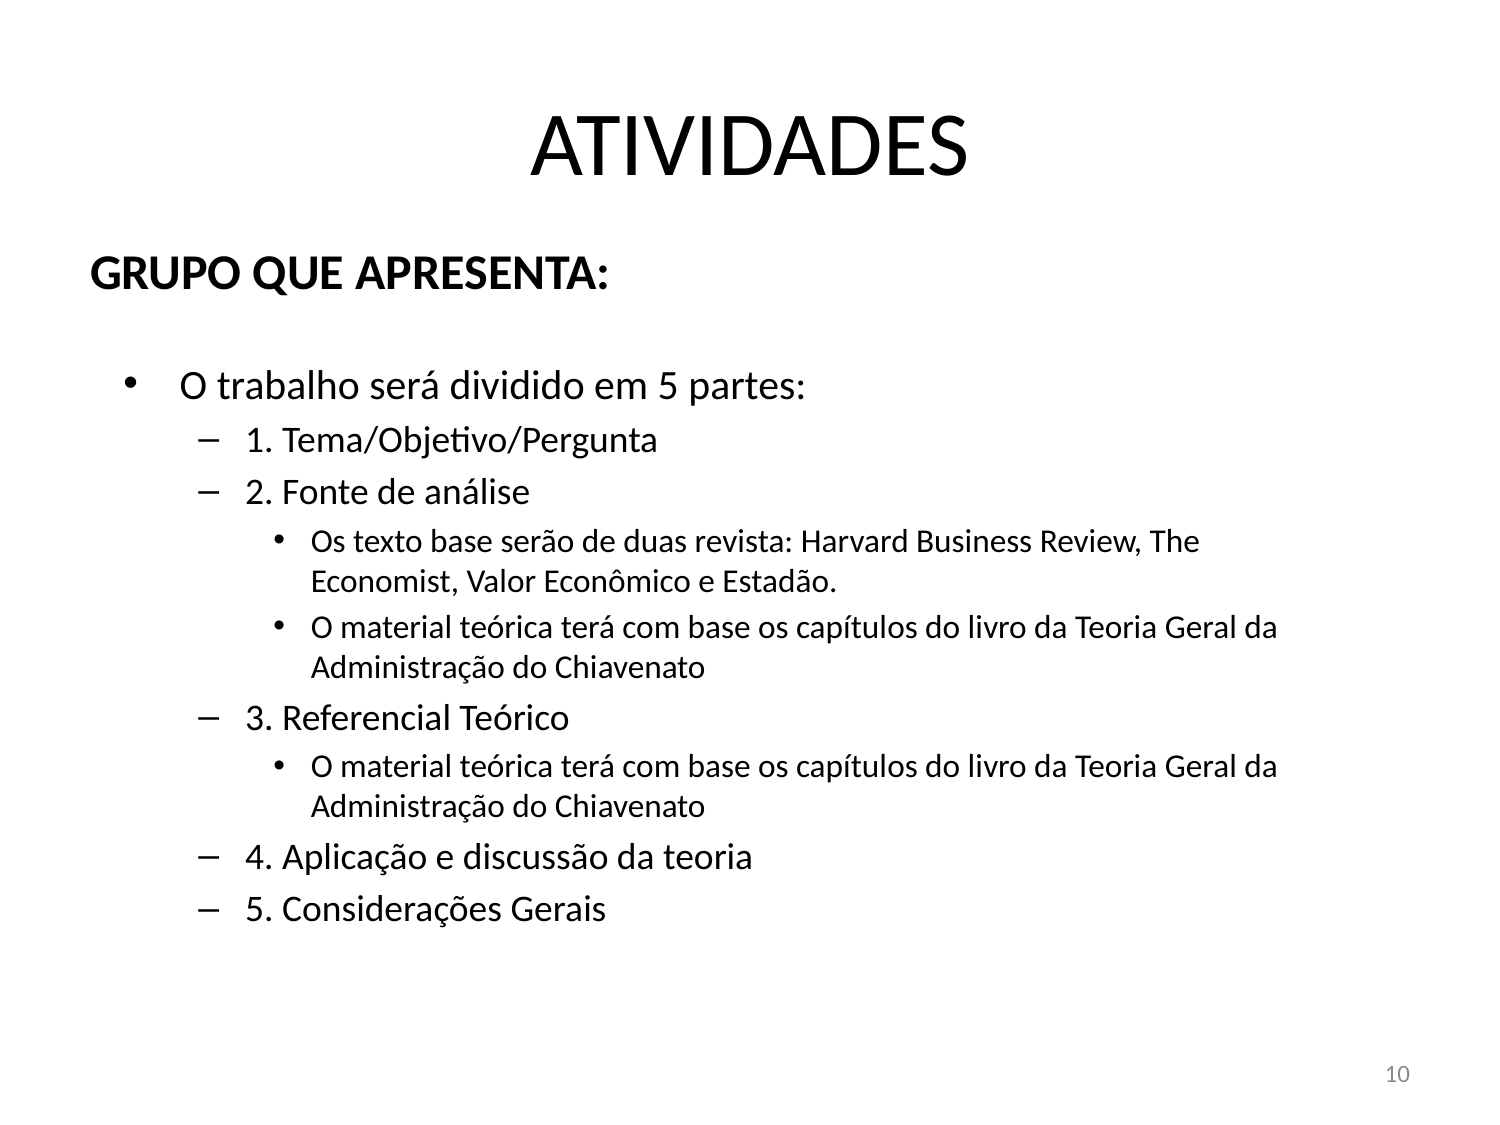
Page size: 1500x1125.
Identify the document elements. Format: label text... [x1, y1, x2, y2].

list GRUPO QUE APRESENTA: [75, 201, 675, 307]
list O trabalho será dividido em 5 partes: 1. Tema/Objetivo/Pergunta 2. Fonte de análise Os texto base serão de duas revista: Harvard Business Review, The Economist, Valor Econômico e Estadão. O material teórica terá com base os capítulos do livro da Teoria Geral da Administração do Chiavenato 3. Referencial Teórico O material teórica terá com base os capítulos do livro da Teoria Geral da Administração do Chiavenato 4. Aplicação e discussão da teoria 5. Considerações Gerais [108, 349, 1325, 1017]
slide_number 10 [1074, 1042, 1425, 1103]
title ATIVIDADES [75, 45, 1425, 233]
